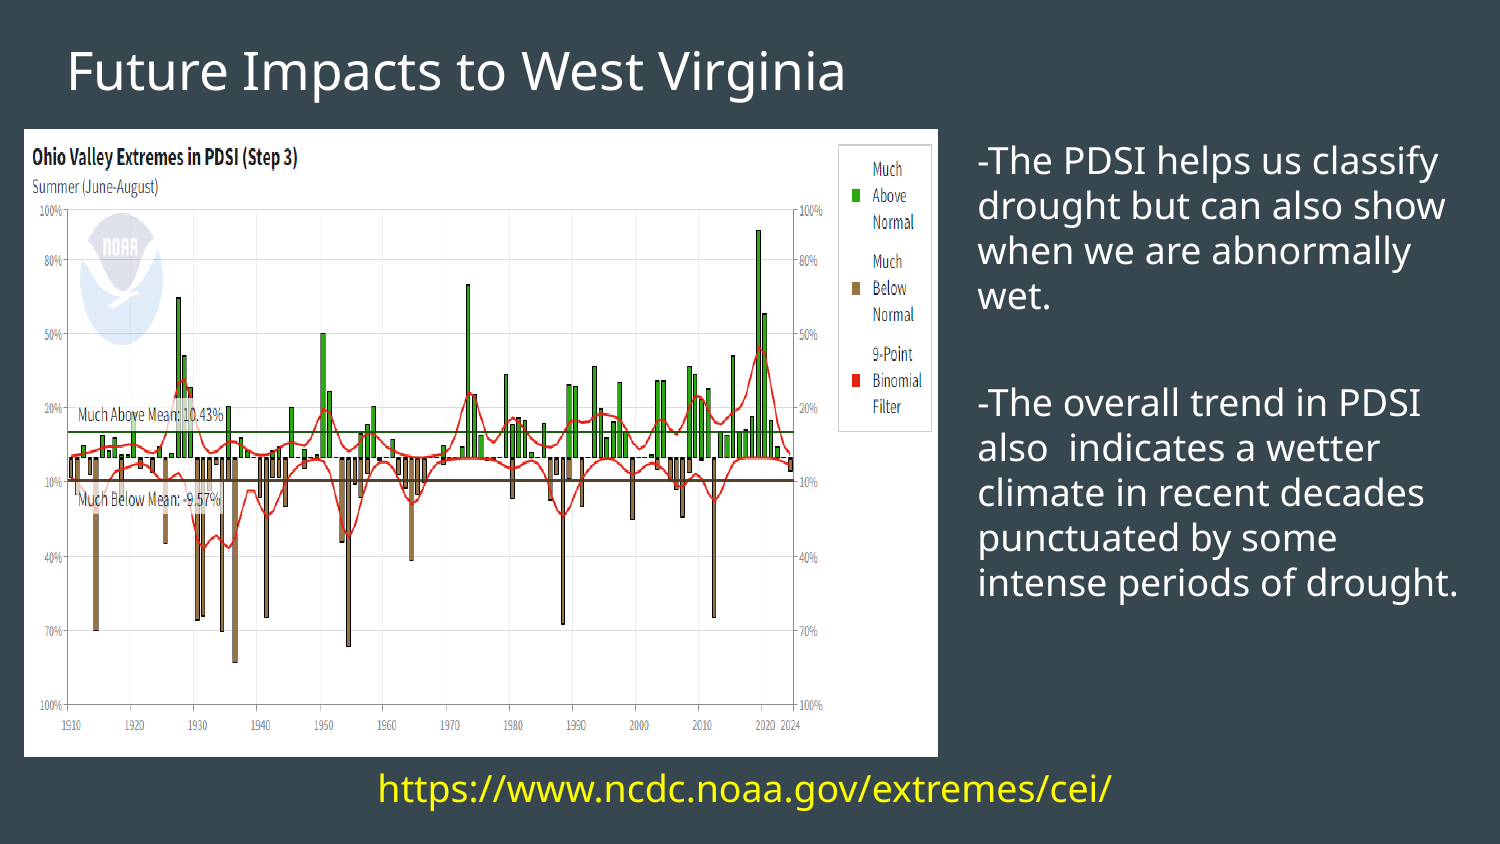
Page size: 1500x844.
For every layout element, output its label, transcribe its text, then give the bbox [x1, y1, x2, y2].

text_box -The PDSI helps us classify drought but can also show when we are abnormally wet. -The overall trend in PDSI also indicates a wetter climate in recent decades punctuated by some intense periods of drought. [962, 101, 1490, 736]
text_box https://www.ncdc.noaa.gov/extremes/cei/ [46, 749, 1454, 825]
picture [24, 129, 938, 758]
title Future Impacts to West Virginia [51, 22, 1449, 117]
